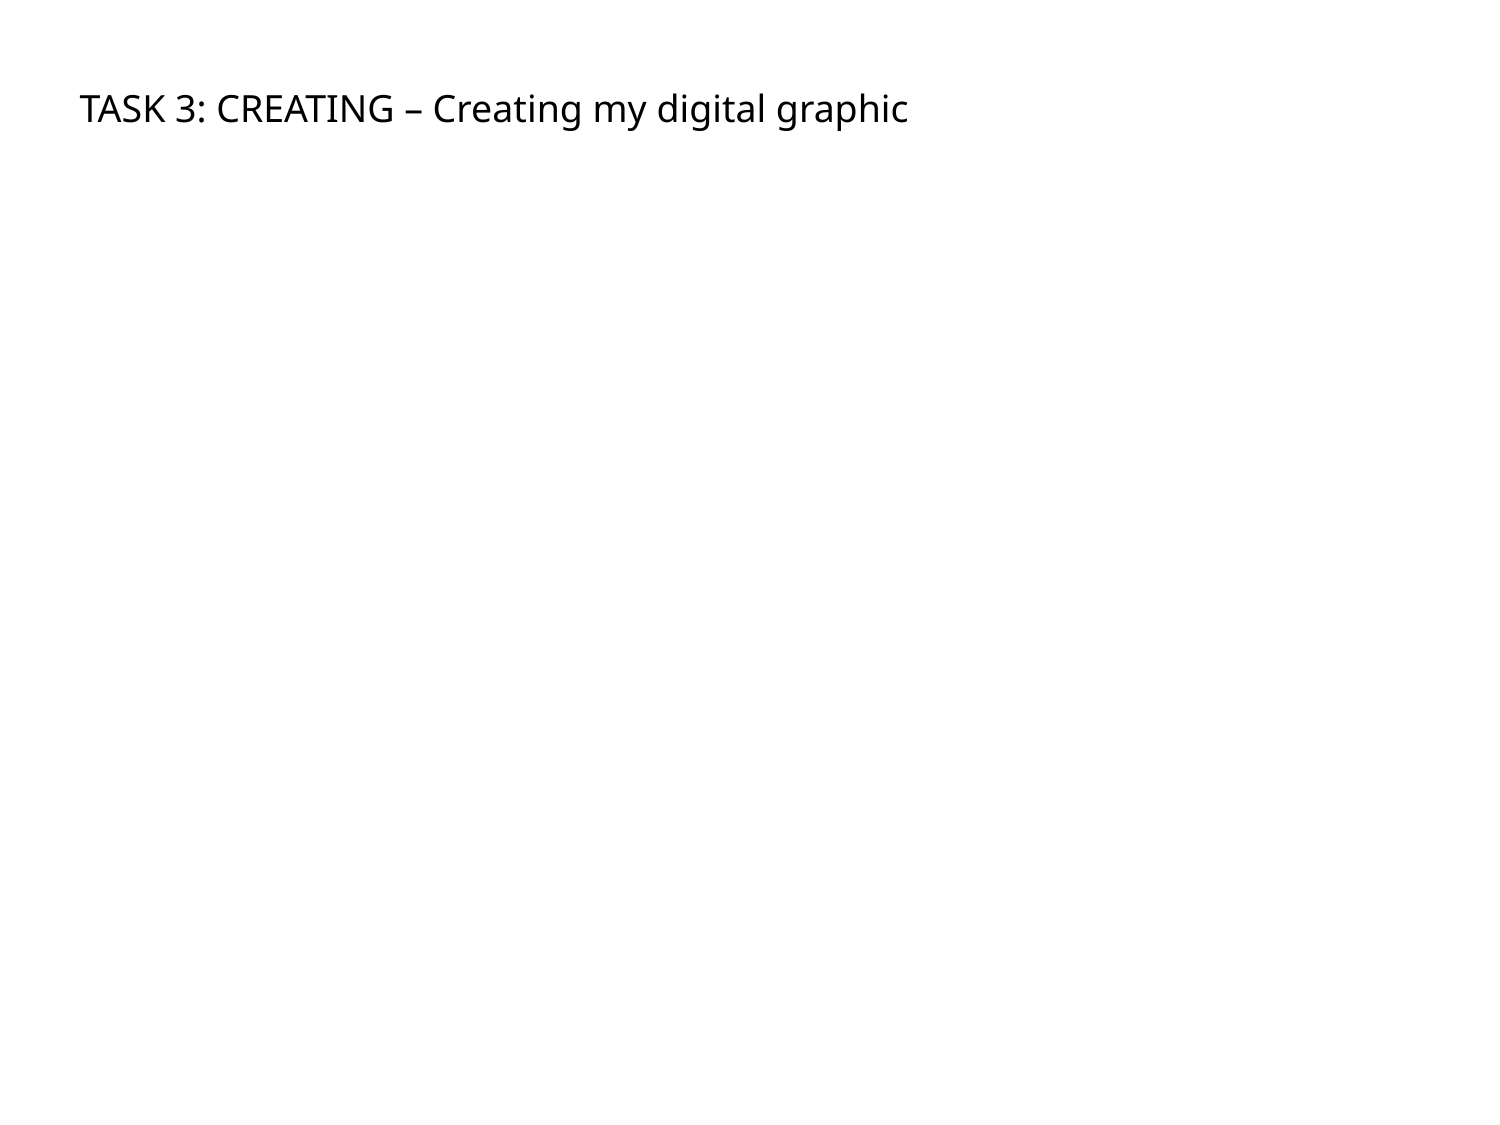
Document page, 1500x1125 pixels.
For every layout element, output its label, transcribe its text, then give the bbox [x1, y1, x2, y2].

text_box TASK 3: CREATING – Creating my digital graphic [64, 78, 1447, 318]
